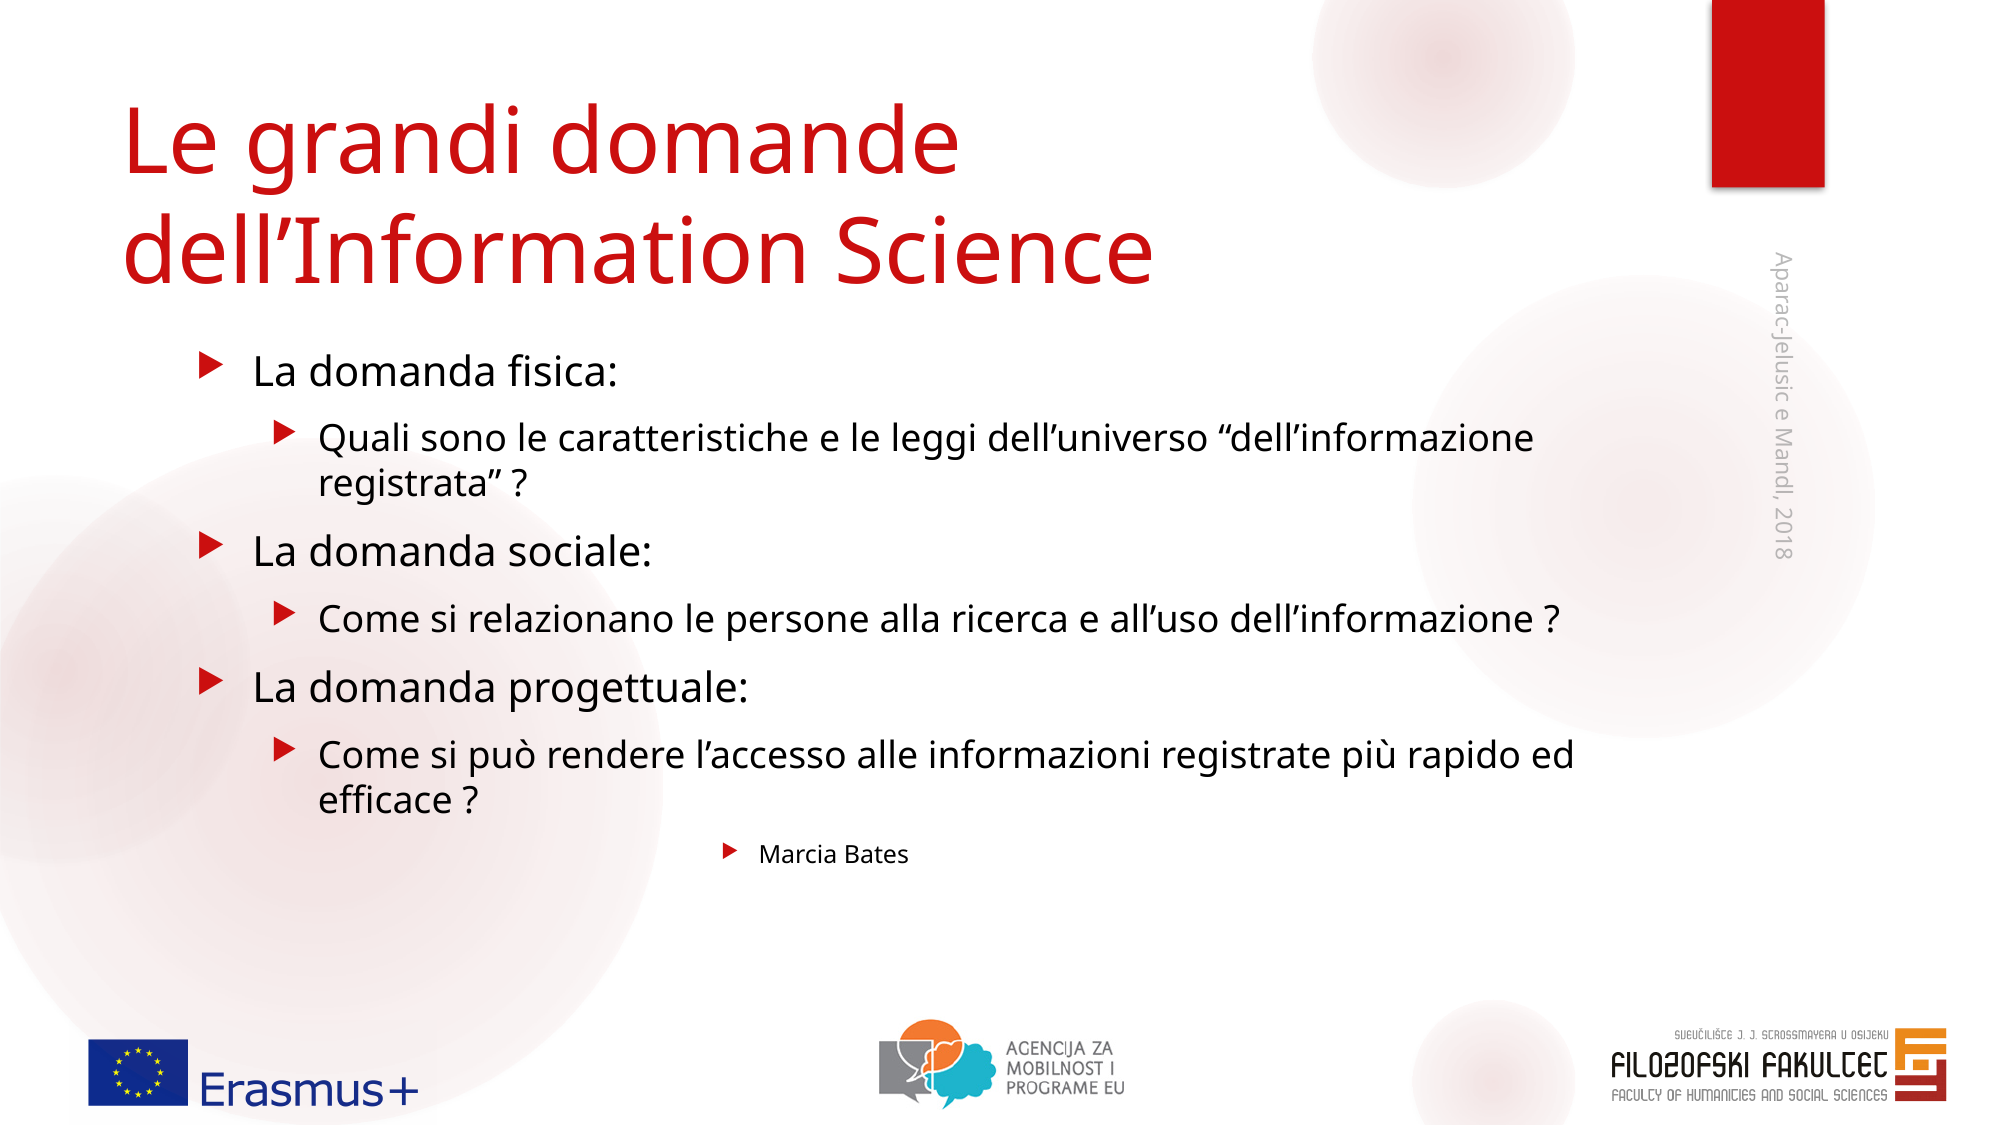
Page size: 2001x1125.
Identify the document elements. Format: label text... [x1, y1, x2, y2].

picture [1610, 1017, 1951, 1112]
title Le grandi domande dell’Information Science [106, 74, 1649, 304]
picture [69, 1020, 437, 1125]
picture [879, 1025, 1140, 1125]
list La domanda fisica: Quali sono le caratteristiche e le leggi dell’universo “dell’informazione registrata” ? La domanda sociale: Come si relazionano le persone alla ricerca e all’uso dell’informazione ? La domanda progettuale: Come si può rendere l’accesso alle informazioni registrate più rapido ed efficace ? Marcia Bates [181, 336, 1685, 1025]
footer Aparac-Jelusic e Mandl, 2018 [1760, 237, 1811, 871]
